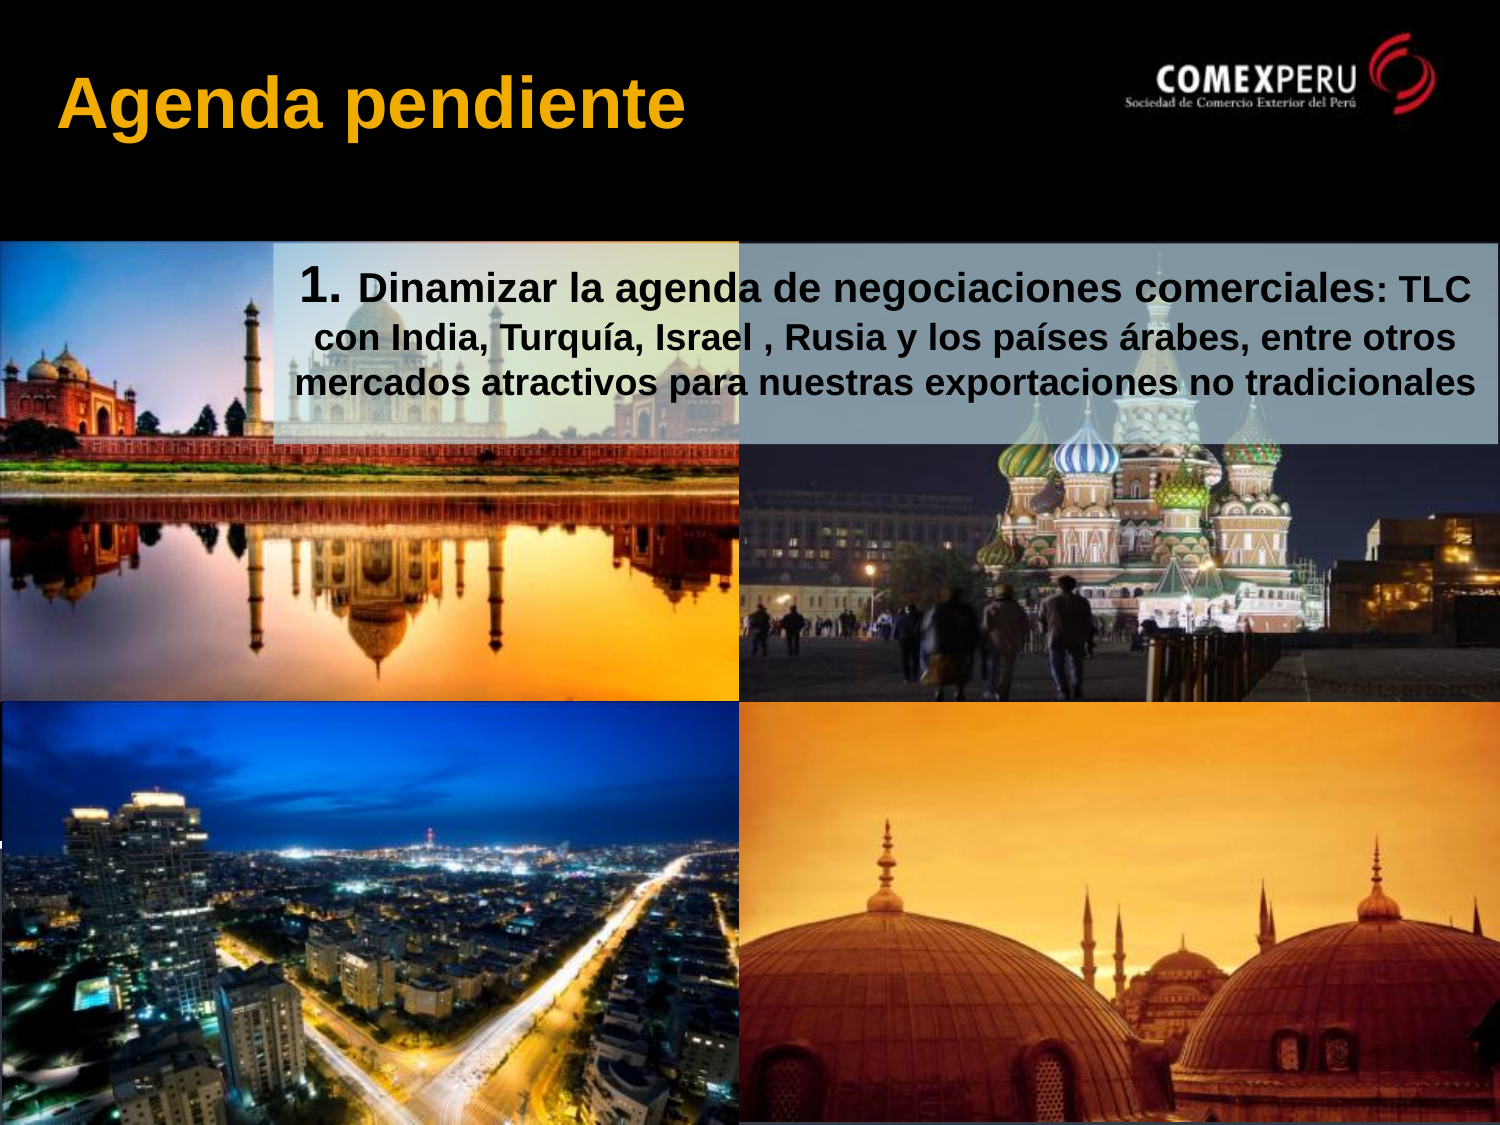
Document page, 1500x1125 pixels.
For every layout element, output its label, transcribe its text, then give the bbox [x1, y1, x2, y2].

picture [1116, 31, 1447, 132]
text_box Agenda pendiente [41, 56, 1341, 240]
picture [0, 241, 1500, 1125]
